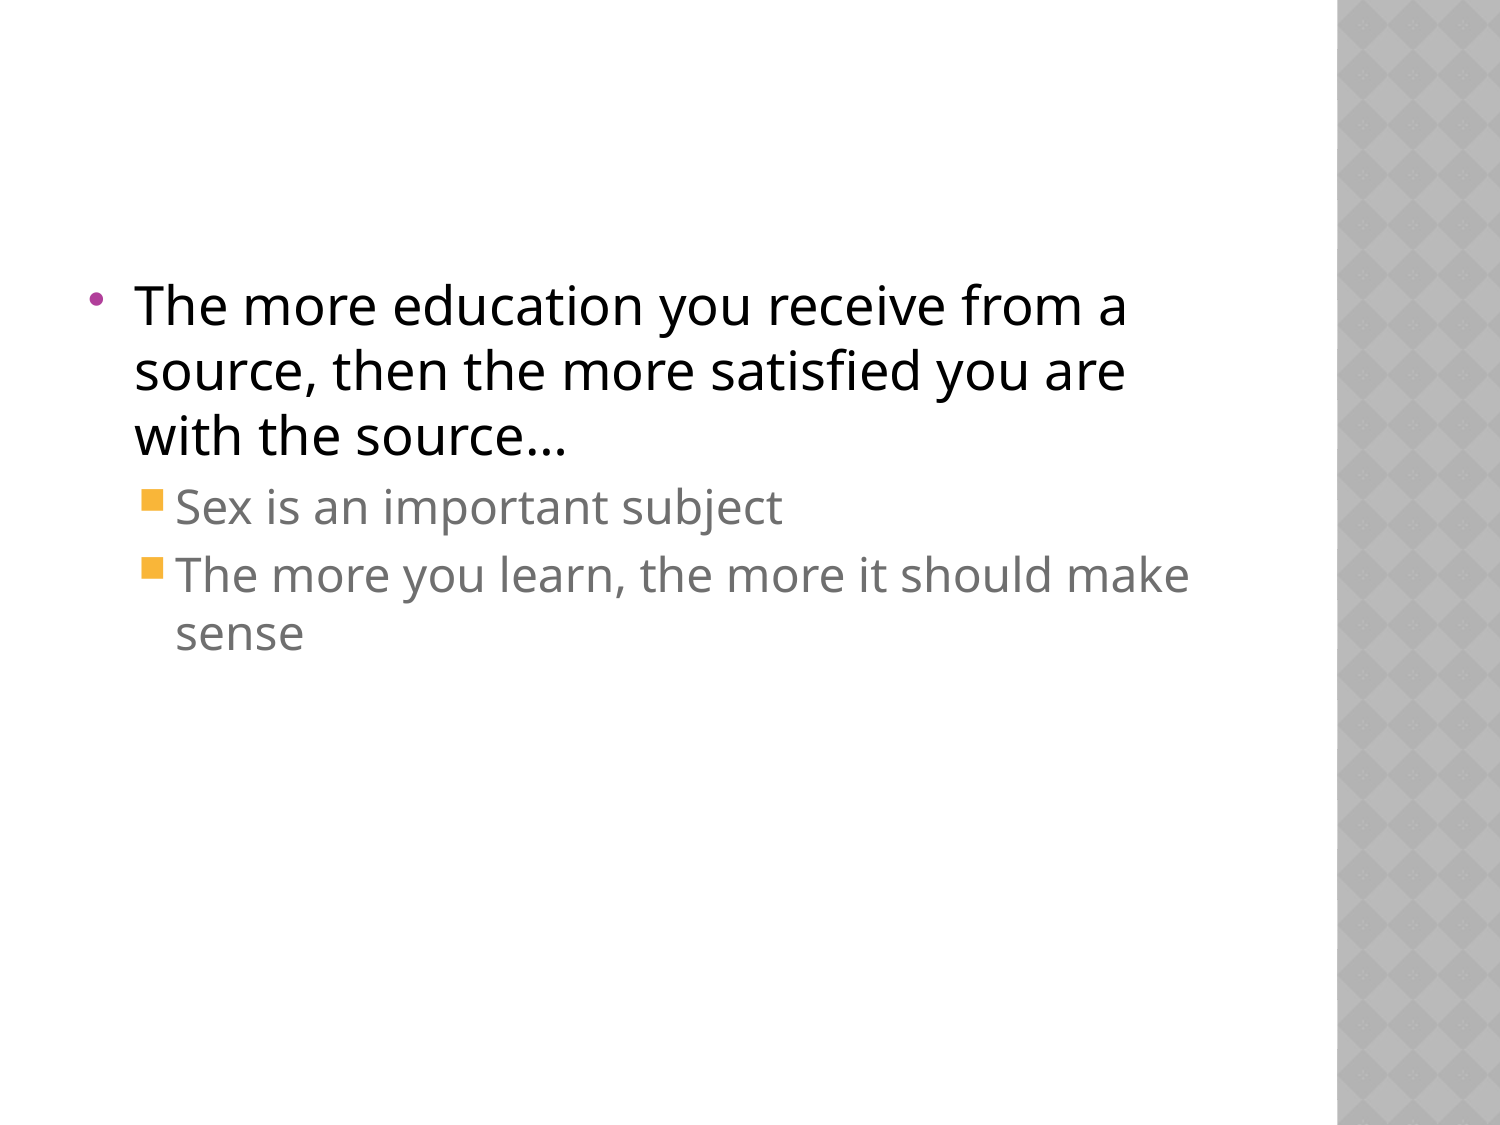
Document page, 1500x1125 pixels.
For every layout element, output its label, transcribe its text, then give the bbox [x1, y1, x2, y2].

list The more education you receive from a source, then the more satisfied you are with the source… Sex is an important subject The more you learn, the more it should make sense [75, 264, 1263, 1059]
